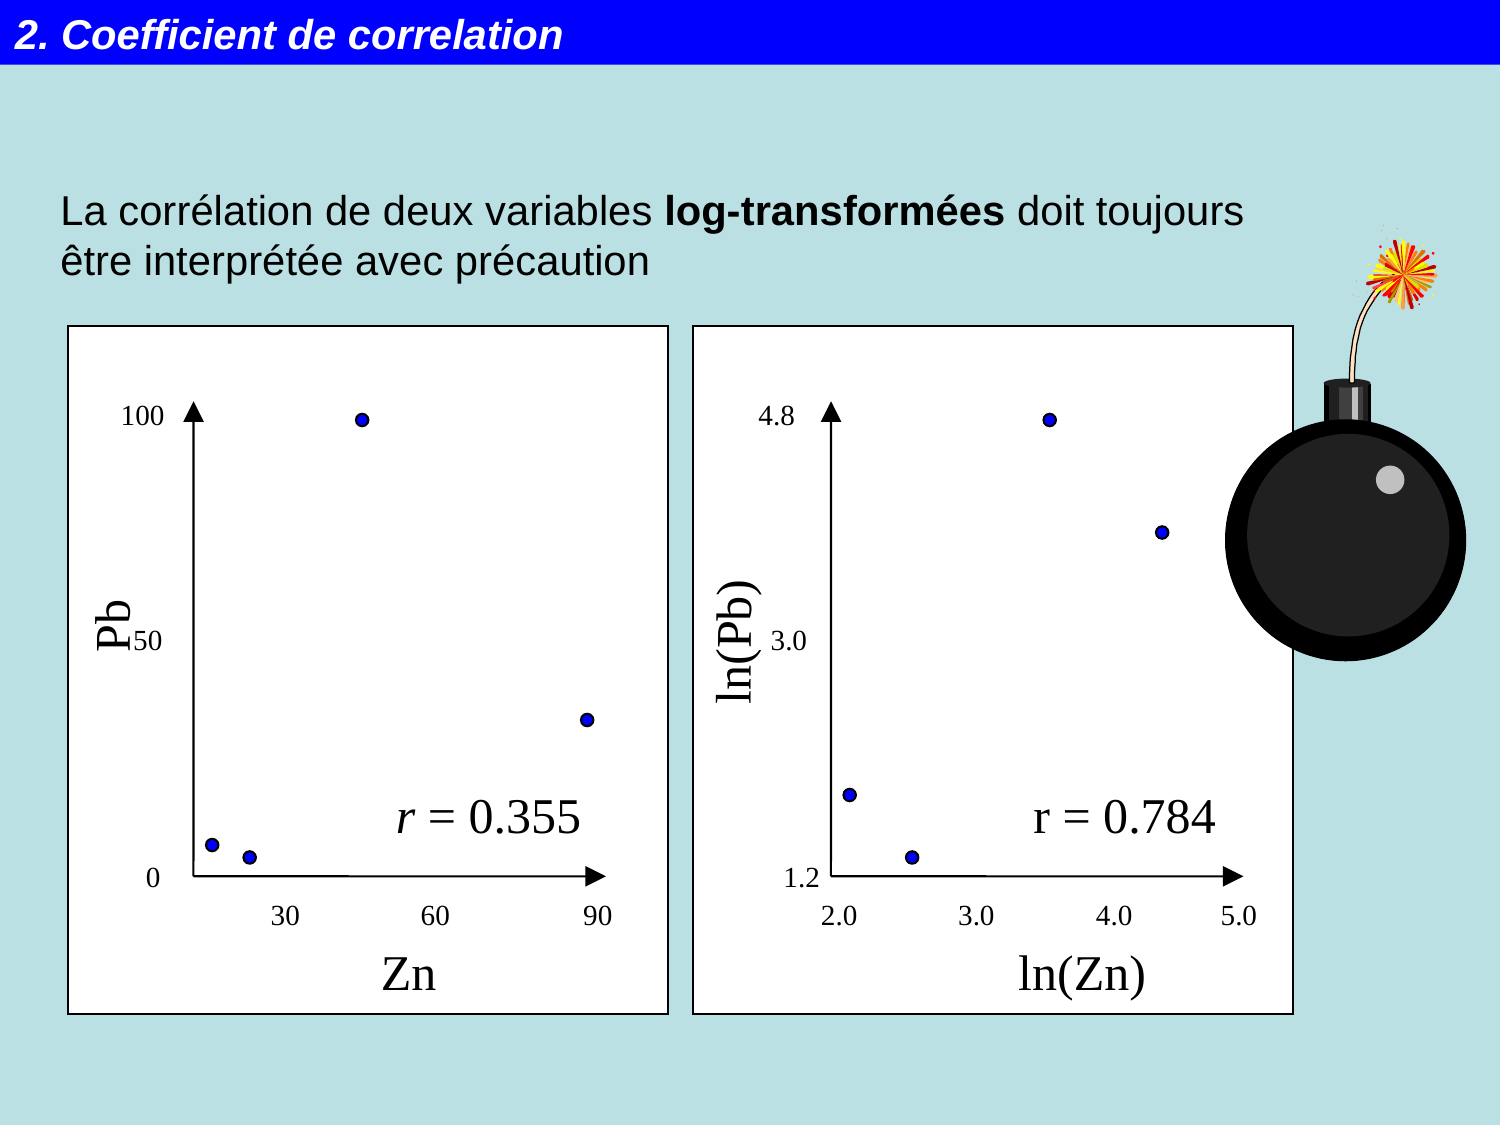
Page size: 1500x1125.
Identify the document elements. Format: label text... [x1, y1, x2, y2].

text_box [1155, 526, 1169, 539]
text_box Zn [366, 933, 452, 1008]
text_box 1.2 [768, 851, 835, 901]
text_box 4.0 [1081, 888, 1148, 939]
text_box [68, 326, 669, 1014]
text_box [835, 865, 1244, 887]
text_box 90 [568, 888, 628, 939]
text_box 2. Coefficient de correlation [0, 0, 1500, 65]
text_box [905, 851, 919, 864]
text_box 100 [105, 388, 180, 439]
text_box [193, 865, 606, 887]
text_box ln(Zn) [1003, 933, 1162, 1008]
text_box La corrélation de deux variables log-transformées doit toujours être interprétée avec précaution [45, 176, 1260, 292]
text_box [1224, 224, 1467, 662]
text_box Pb [72, 585, 148, 668]
text_box [205, 838, 219, 852]
text_box [820, 401, 842, 851]
text_box r = 0.355 [381, 776, 597, 851]
text_box [243, 851, 256, 864]
text_box 0 [131, 851, 176, 901]
text_box 30 [255, 888, 316, 939]
text_box [580, 713, 594, 727]
text_box 5.0 [1205, 888, 1273, 939]
text_box 2.0 [805, 888, 873, 939]
text_box [843, 788, 856, 802]
text_box [1043, 413, 1056, 427]
text_box 3.0 [769, 613, 823, 664]
text_box [693, 326, 1294, 1014]
text_box 50 [148, 613, 178, 664]
text_box [355, 413, 369, 427]
text_box 60 [405, 888, 466, 939]
text_box 4.8 [743, 388, 810, 439]
text_box r = 0.784 [1018, 776, 1231, 851]
text_box 3.0 [943, 888, 1010, 939]
text_box [183, 401, 204, 876]
text_box ln(Pb) [693, 563, 769, 720]
